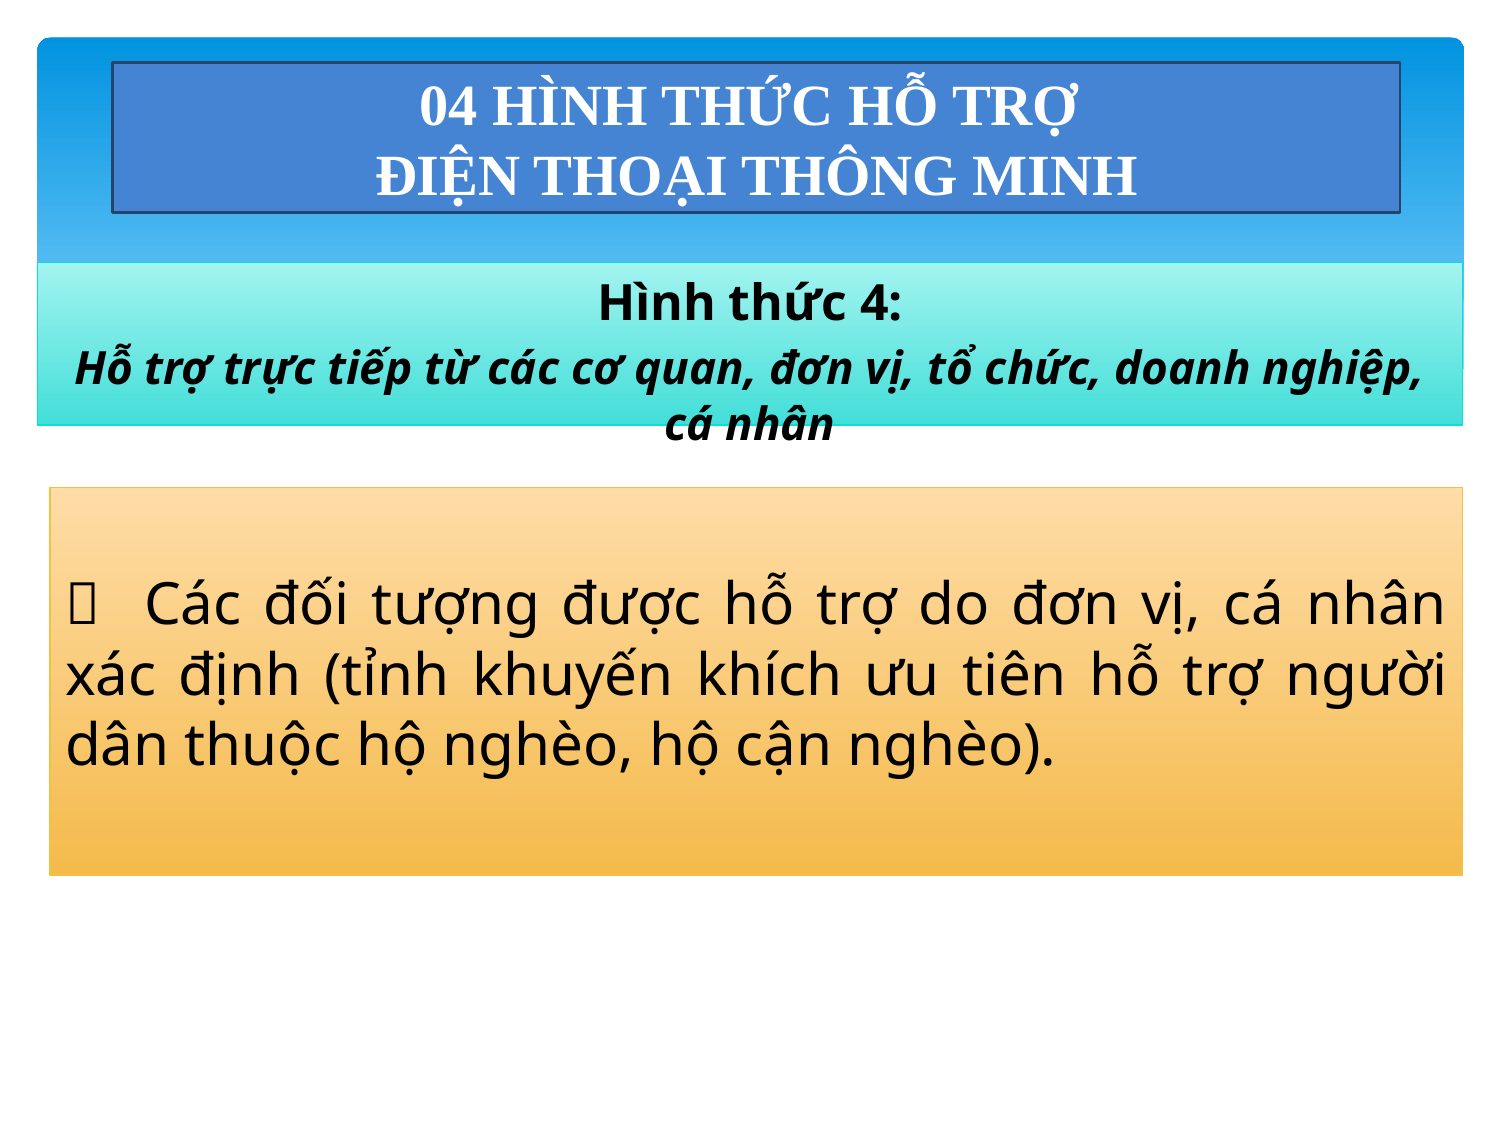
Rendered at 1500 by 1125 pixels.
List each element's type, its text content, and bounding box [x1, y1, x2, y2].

title 04 HÌNH THỨC HỖ TRỢ ĐIỆN THOẠI THÔNG MINH [111, 61, 1401, 214]
list Hình thức 4: Hỗ trợ trực tiếp từ các cơ quan, đơn vị, tổ chức, doanh nghiệp, cá nhân [37, 262, 1463, 426]
text_box  Các đối tượng được hỗ trợ do đơn vị, cá nhân xác định (tỉnh khuyến khích ưu tiên hỗ trợ người dân thuộc hộ nghèo, hộ cận nghèo). [49, 487, 1463, 876]
